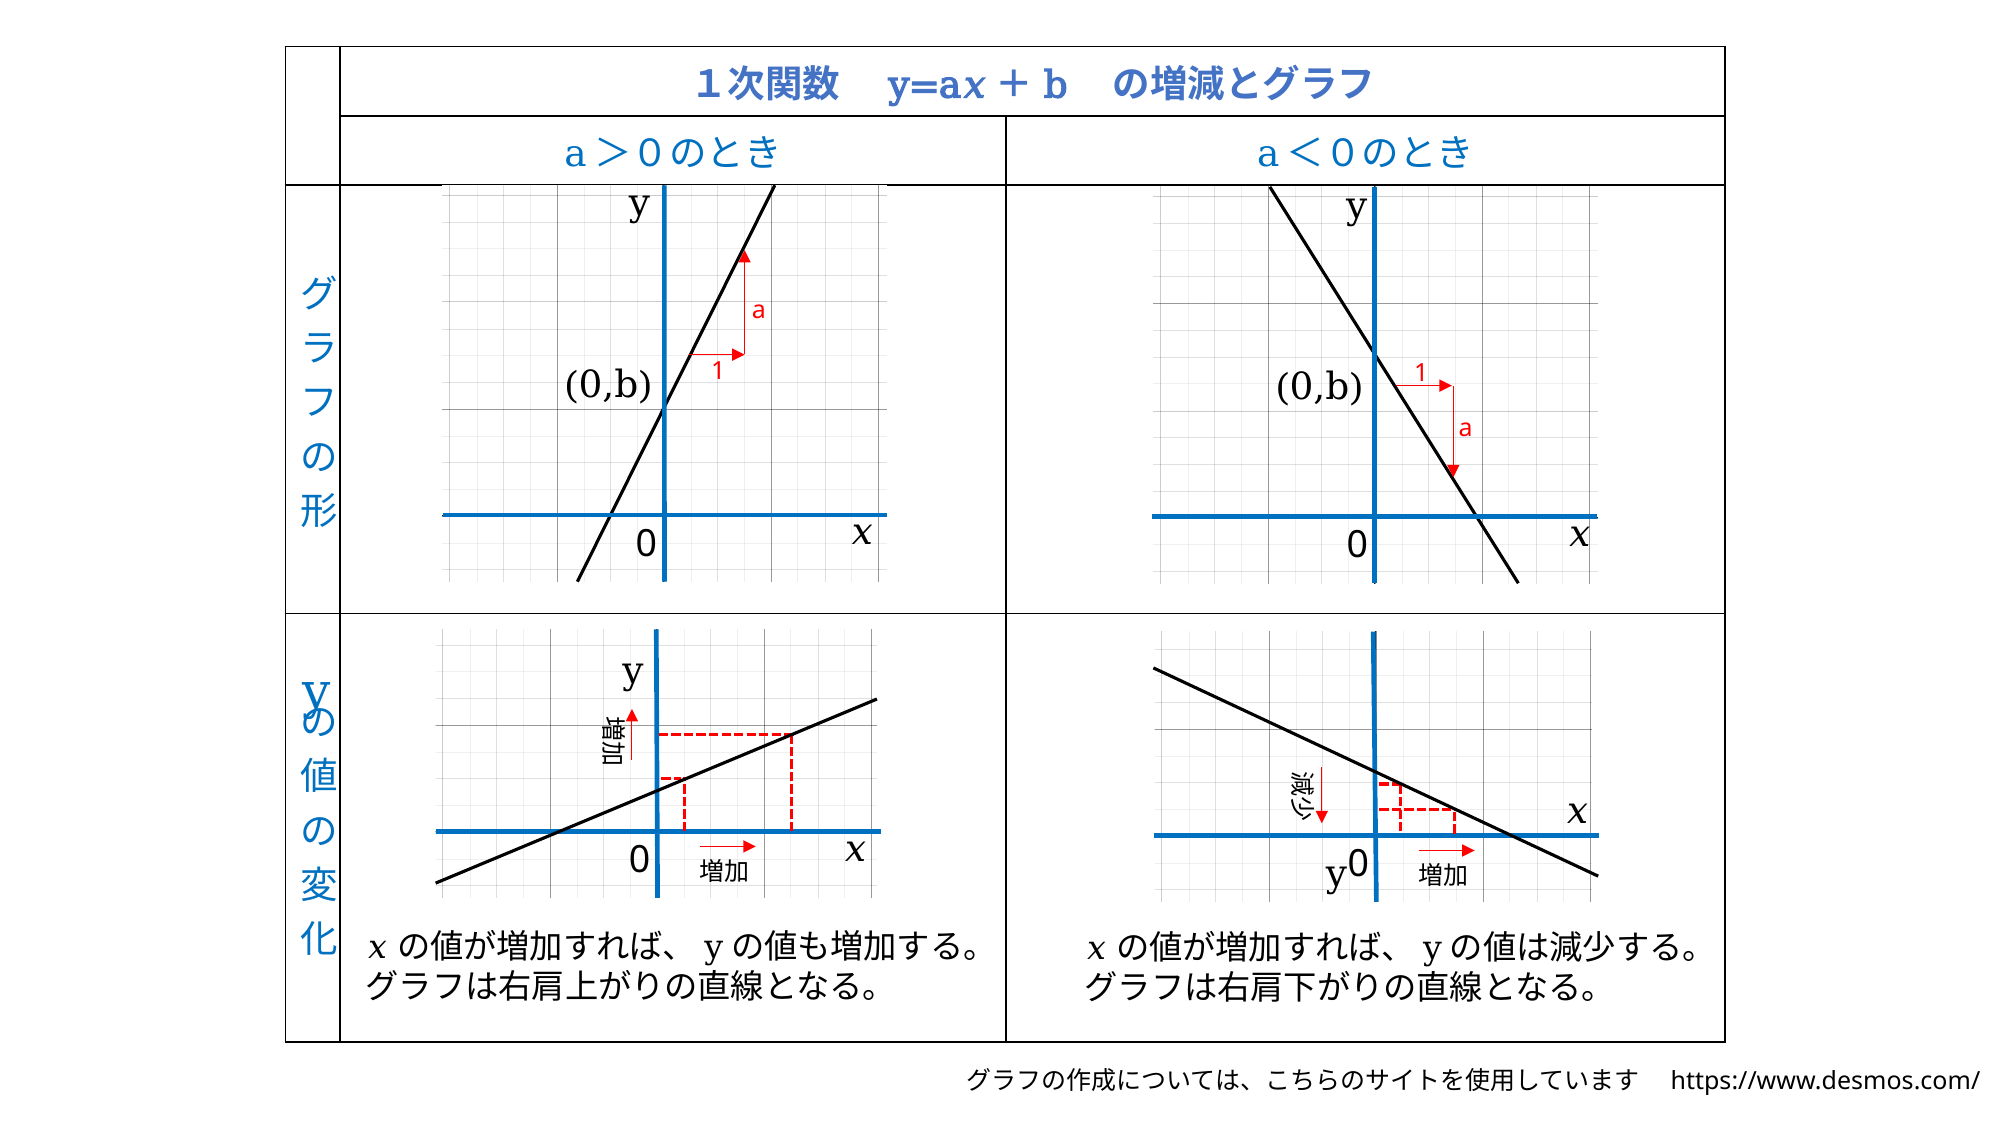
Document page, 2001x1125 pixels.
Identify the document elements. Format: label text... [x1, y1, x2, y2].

table_header [286, 47, 339, 184]
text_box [1153, 631, 1603, 902]
table_cell [1007, 614, 1724, 1041]
text_box グラフの作成については、こちらのサイトを使用しています https://www.desmos.com/ [951, 1056, 1996, 1102]
table_cell [341, 614, 1005, 1041]
text_box y [287, 650, 346, 726]
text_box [1152, 173, 1605, 584]
table_cell グラフの形 [286, 186, 339, 613]
text_box 𝑥の値が増加すれば、yの値も増加する。 グラフは右肩上がりの直線となる。 [350, 918, 1012, 1013]
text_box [435, 629, 881, 898]
table_cell a＜０のとき [1007, 117, 1724, 184]
table_cell [1007, 186, 1724, 613]
table_cell a＞０のとき [341, 117, 1005, 184]
table_cell の値の変化 [286, 614, 339, 1041]
table_cell [341, 186, 1005, 613]
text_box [442, 170, 888, 582]
table_header １次関数 y=a𝑥＋b の増減とグラフ [341, 47, 1724, 115]
text_box 𝑥の値が増加すれば、yの値は減少する。 グラフは右肩下がりの直線となる。 [1069, 919, 1731, 1014]
